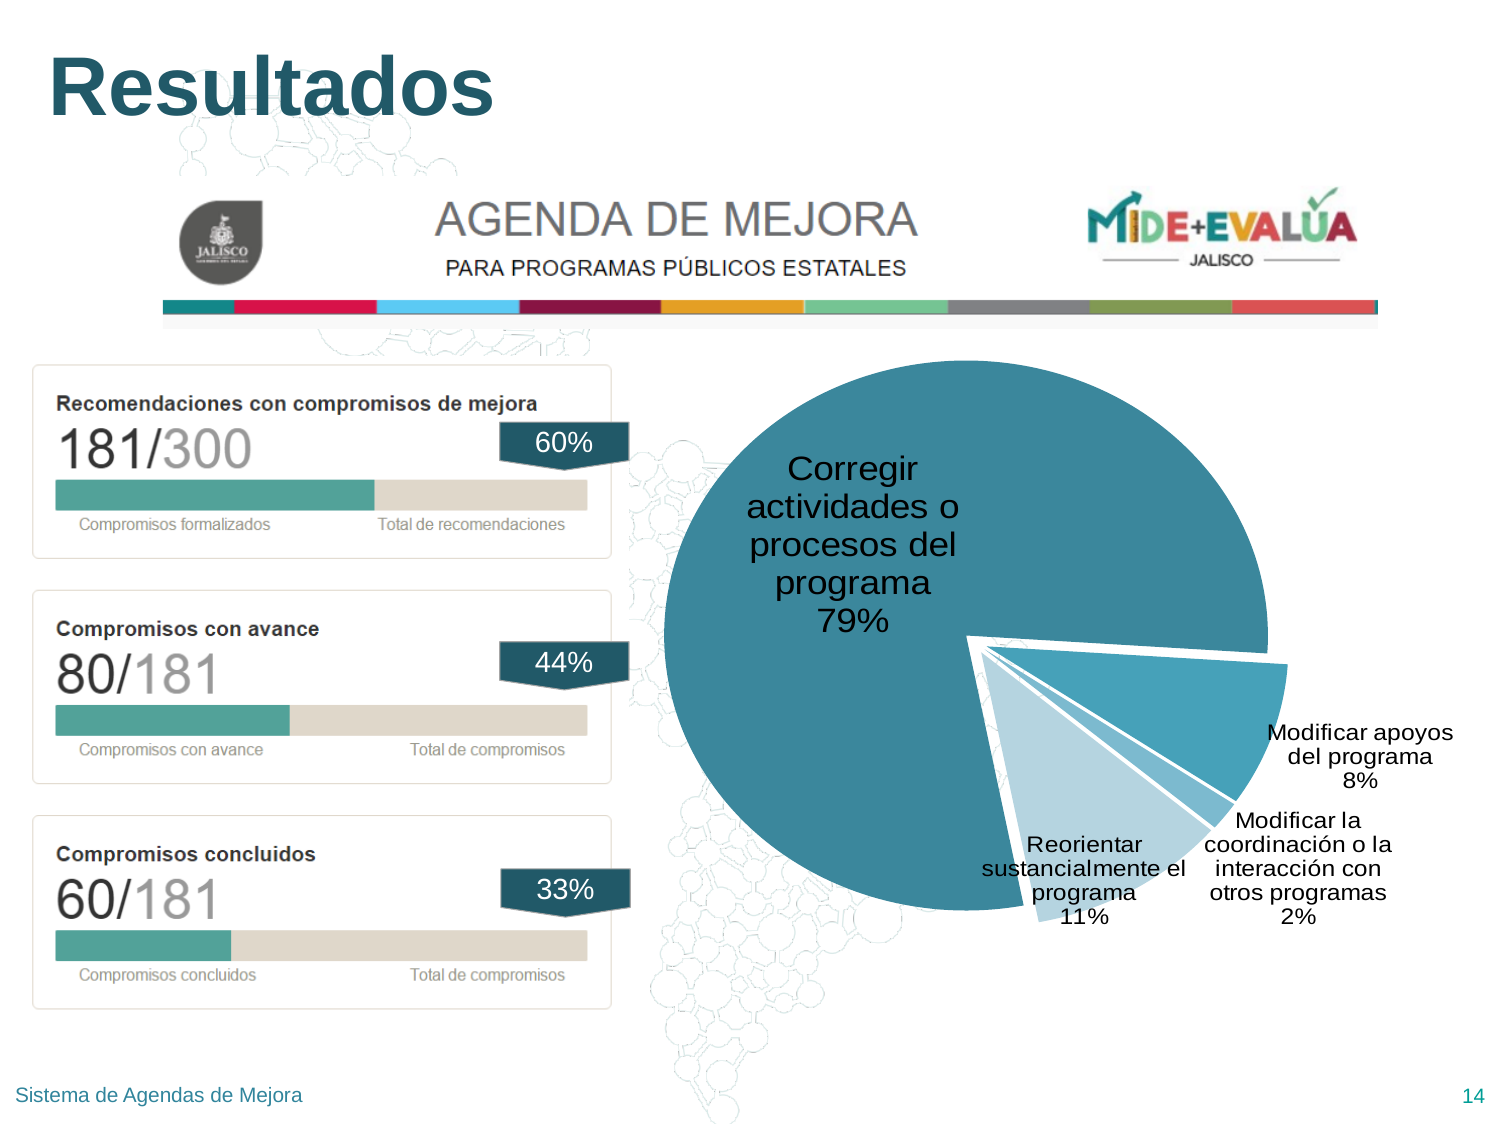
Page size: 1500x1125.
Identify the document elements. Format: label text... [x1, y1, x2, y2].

slide_number 14 [1425, 1065, 1500, 1125]
footer Sistema de Agendas de Mejora [0, 1063, 898, 1124]
text_box Resultados [8, 8, 537, 156]
picture [162, 175, 1379, 330]
chart [326, 356, 1468, 993]
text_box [23, 356, 631, 1015]
